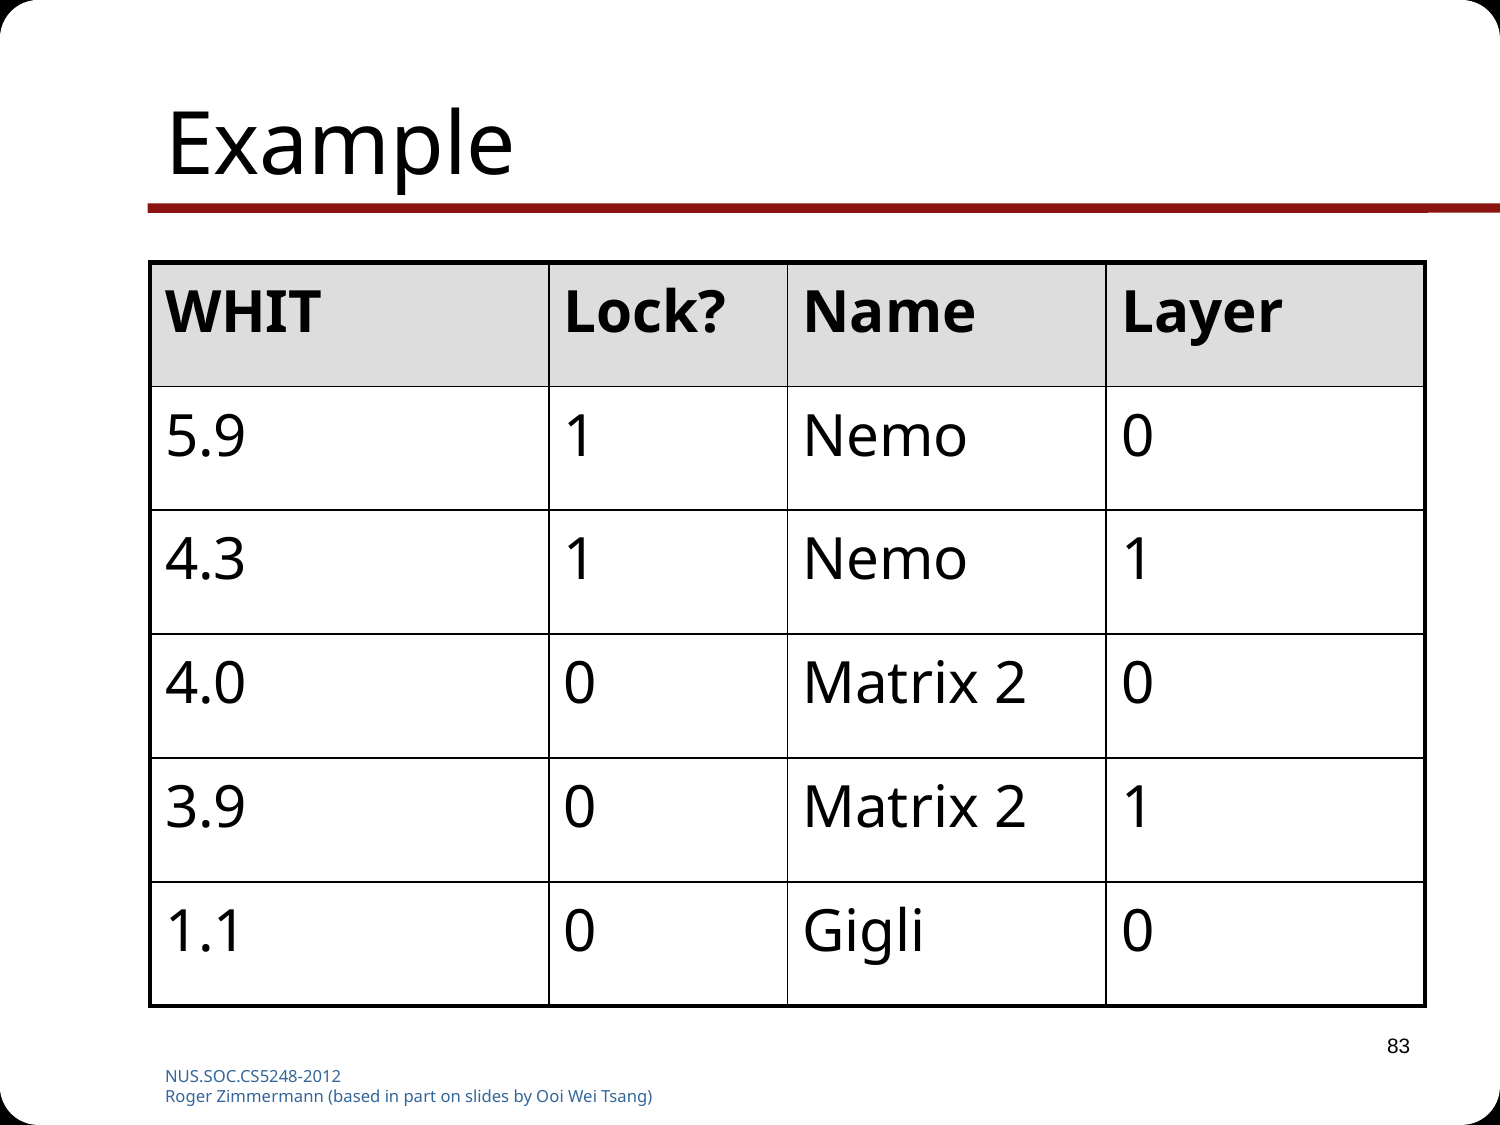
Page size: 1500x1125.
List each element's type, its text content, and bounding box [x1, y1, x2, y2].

table_cell Matrix 2 [788, 635, 1105, 757]
table_cell 0 [1107, 883, 1423, 1004]
table_cell 5.9 [152, 387, 548, 509]
table_header Layer [1107, 265, 1423, 386]
table_cell 0 [550, 883, 787, 1004]
table_cell 1 [550, 387, 787, 509]
table_cell Nemo [788, 511, 1105, 633]
table_cell 0 [550, 635, 787, 757]
table_cell 0 [1107, 387, 1423, 509]
table_cell 1 [550, 511, 787, 633]
slide_number 83 [1112, 1024, 1426, 1101]
title Example [149, 45, 1426, 234]
footer [549, 1024, 1038, 1101]
table_cell 1.1 [152, 883, 548, 1004]
table_cell Gigli [788, 883, 1105, 1004]
table_header Name [788, 265, 1105, 386]
table_header Lock? [550, 265, 787, 386]
table_cell 3.9 [152, 759, 548, 881]
table_cell 4.0 [152, 635, 548, 757]
table_cell 4.3 [152, 511, 548, 633]
table_cell Nemo [788, 387, 1105, 509]
table_cell 0 [550, 759, 787, 881]
table_cell 0 [1107, 635, 1423, 757]
table_cell 1 [1107, 759, 1423, 881]
table_cell 1 [1107, 511, 1423, 633]
slide_number NUS.SOC.CS5248-2012 Roger Zimmermann (based in part on slides by Ooi Wei Tsang) [149, 1058, 549, 1101]
table_header WHIT [152, 265, 548, 386]
table_cell Matrix 2 [788, 759, 1105, 881]
